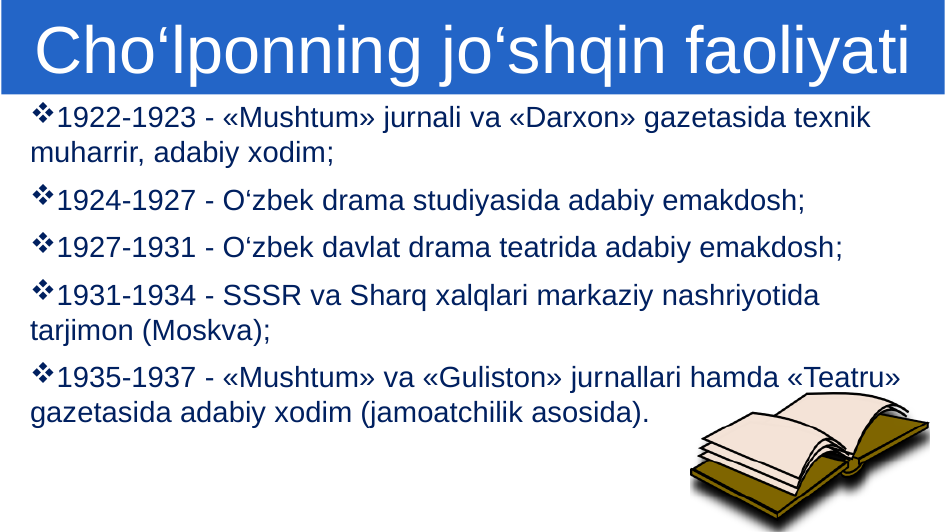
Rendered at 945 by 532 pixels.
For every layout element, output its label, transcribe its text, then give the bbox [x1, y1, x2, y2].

picture [690, 391, 930, 532]
text_box 1922-1923 - «Mushtum» jurnali va «Darxon» gazetasida texnik muharrir, adabiy xodim; 1924-1927 - O‘zbek drama studiyasida adabiy emakdosh; 1927-1931 - O‘zbek davlat drama teatrida adabiy emakdosh; 1931-1934 - SSSR va Sharq xalqlari markaziy nashriyotida tarjimon (Moskva); 1935-1937 - «Mushtum» va «Guliston» jurnallari hamda «Teatru» gazetasida adabiy xodim (jamoatchilik asosida). [15, 91, 930, 464]
text_box Cho‘lponning jo‘shqin faoliyati [1, 0, 945, 95]
